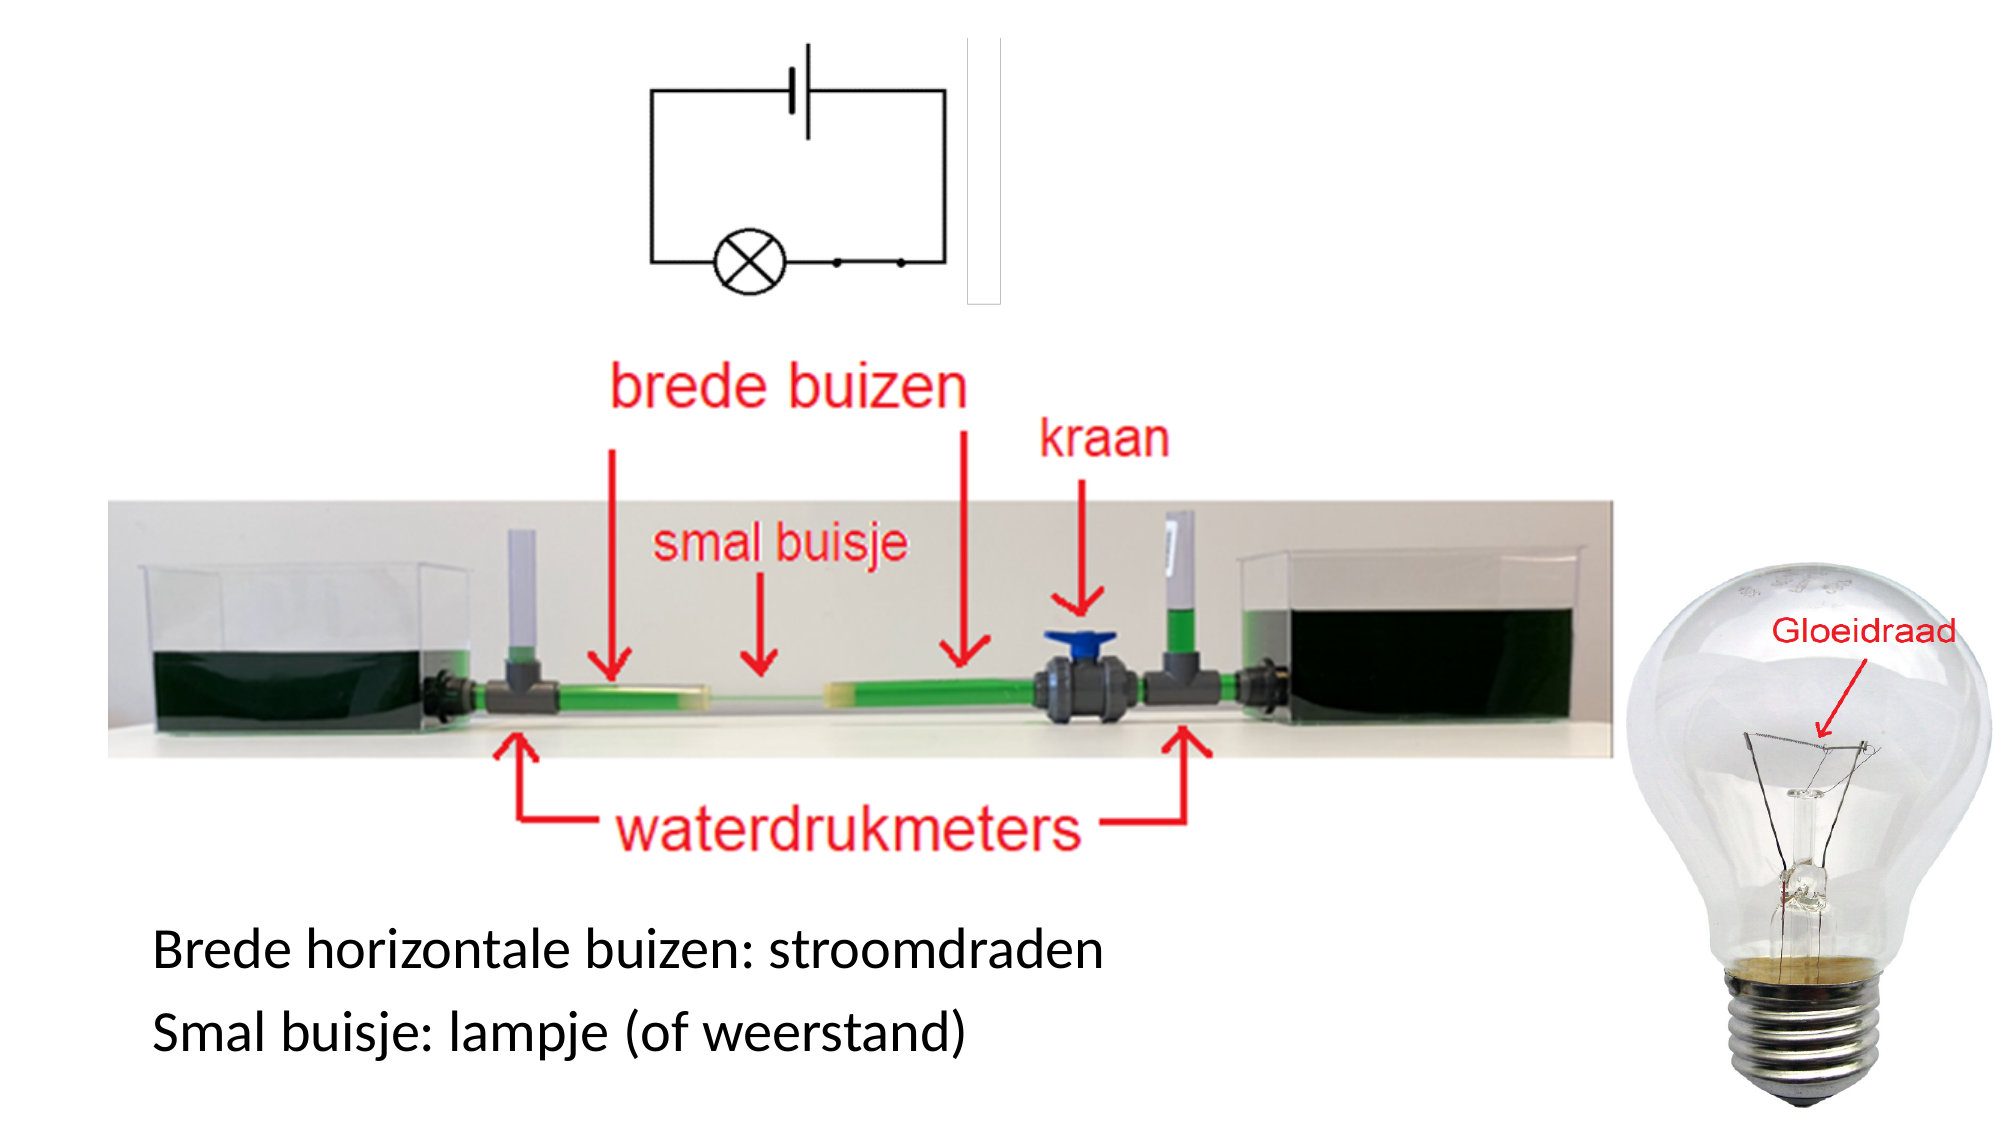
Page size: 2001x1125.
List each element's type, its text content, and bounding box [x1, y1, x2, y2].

picture [108, 38, 2000, 1114]
list Brede horizontale buizen: stroomdraden Smal buisje: lampje (of weerstand) [137, 910, 1626, 1086]
